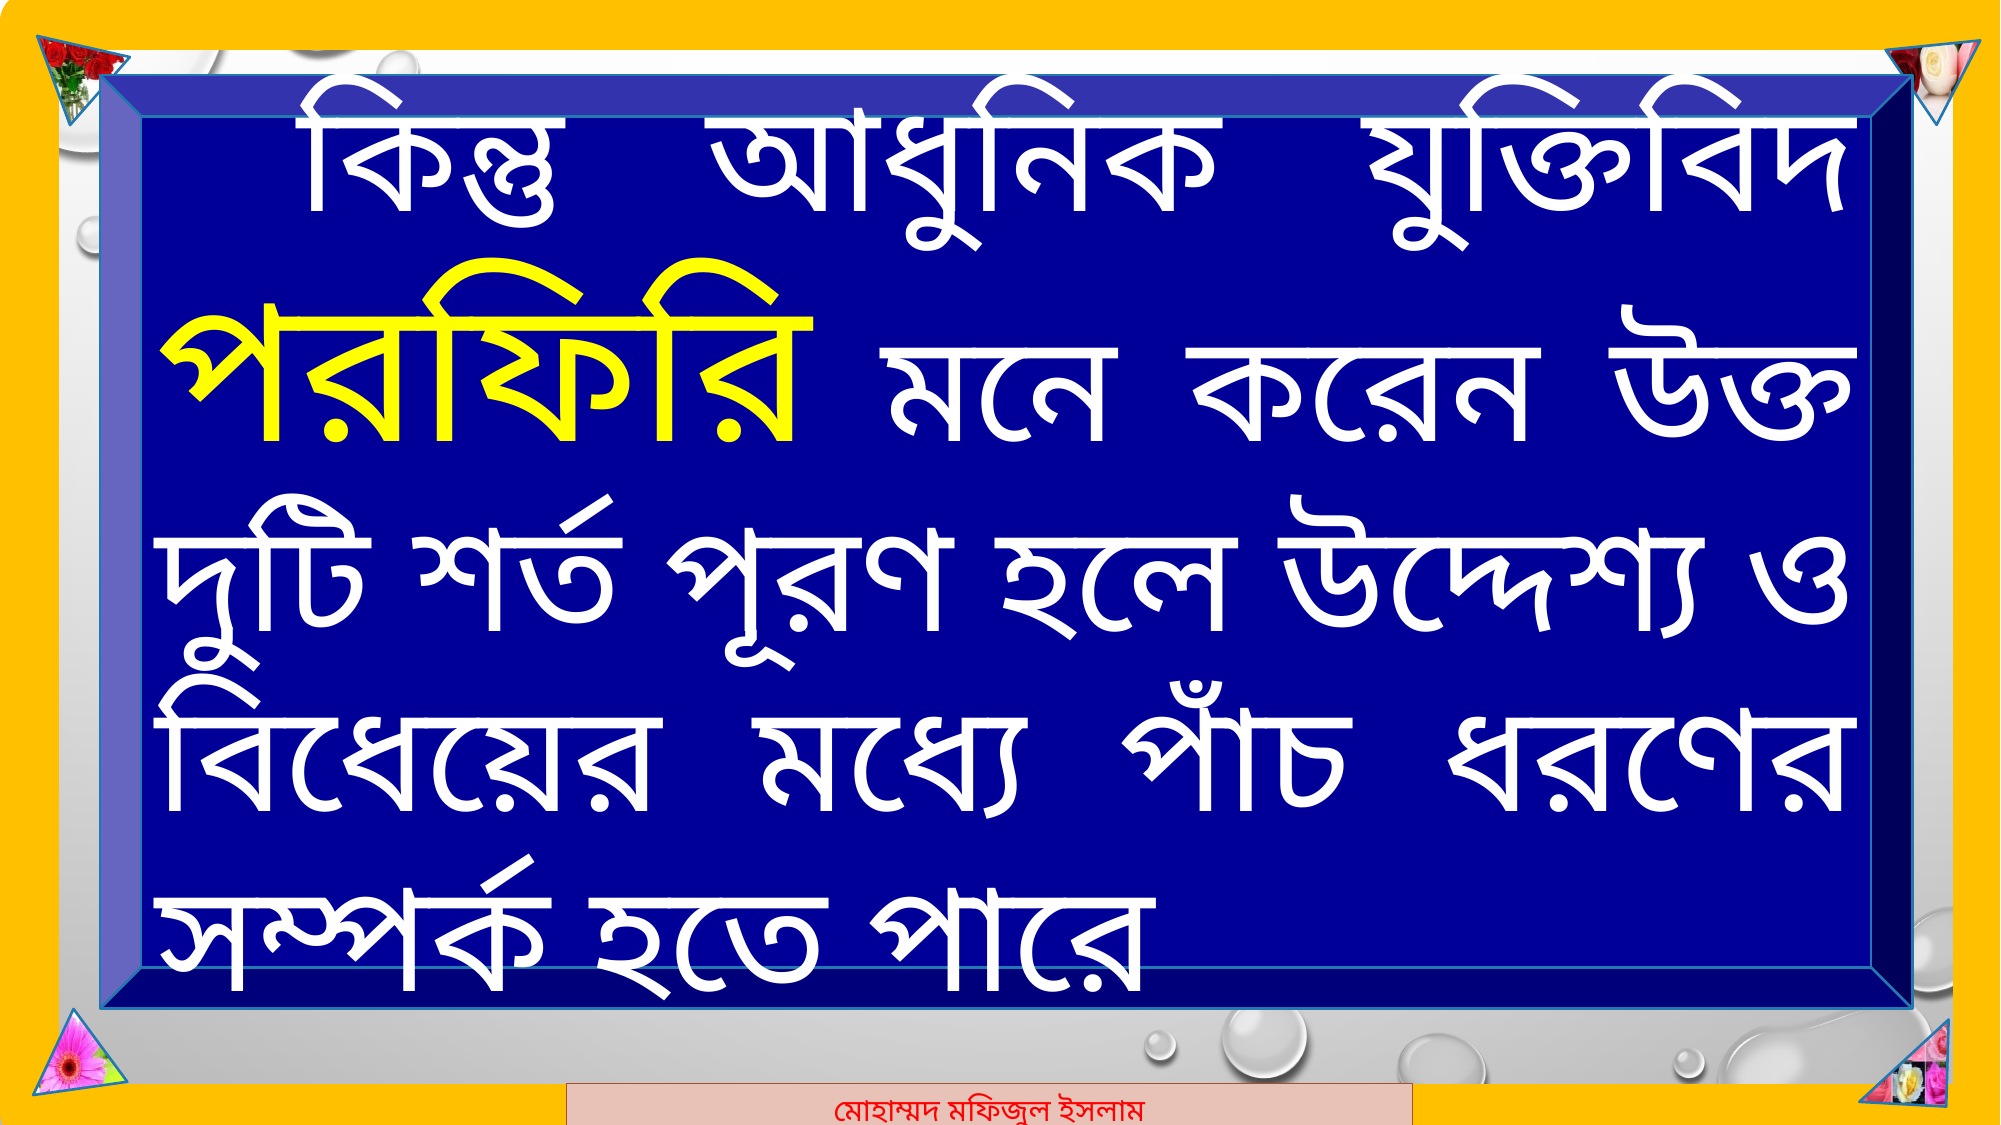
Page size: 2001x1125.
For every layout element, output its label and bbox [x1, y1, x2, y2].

picture [0, 0, 8, 13]
text_box [24, 17, 1988, 1125]
